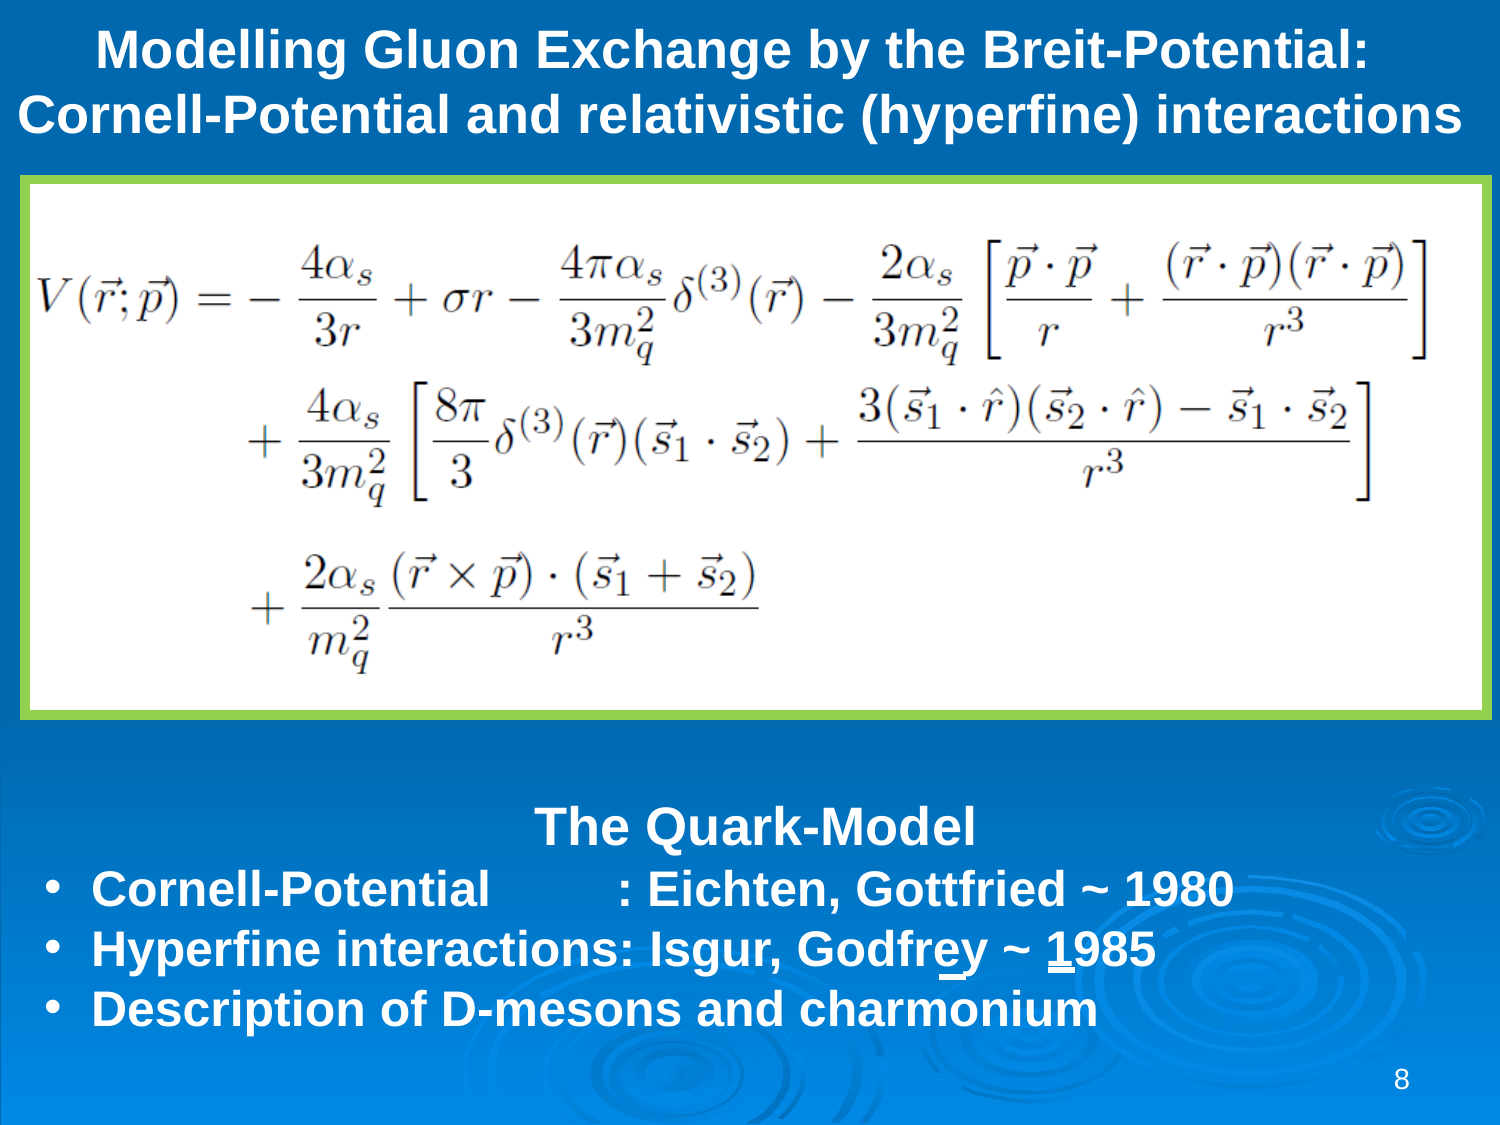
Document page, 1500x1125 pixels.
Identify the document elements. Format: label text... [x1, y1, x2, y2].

text_box Modelling Gluon Exchange by the Breit-Potential: Cornell-Potential and relativistic (hyperfine) interactions [0, 7, 1483, 152]
text_box The Quark-Model Cornell-Potential : Eichten, Gottfried ~ 1980 Hyperfine interactions: Isgur, Godfrey ~ 1985 Description of D-mesons and charmonium [29, 751, 1483, 1044]
slide_number 8 [1074, 1024, 1426, 1103]
picture [29, 184, 1483, 711]
